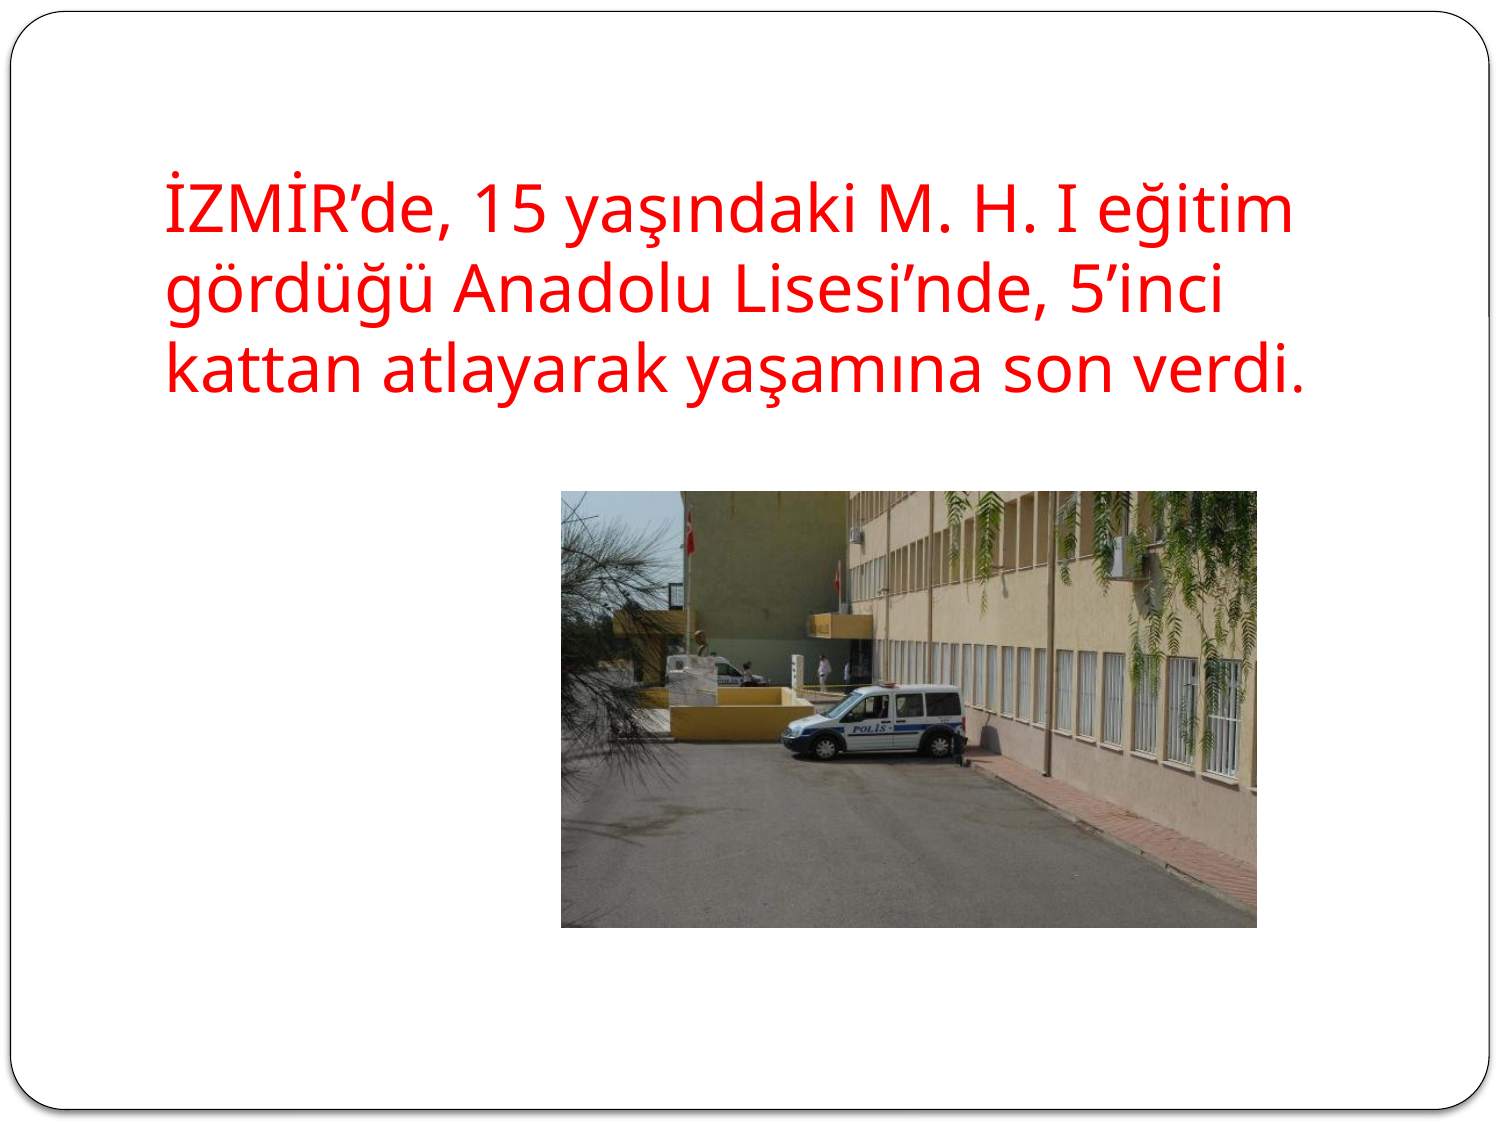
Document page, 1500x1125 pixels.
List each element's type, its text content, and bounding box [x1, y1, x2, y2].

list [560, 491, 1257, 928]
title İZMİR’de, 15 yaşındaki M. H. I eğitim gördüğü Anadolu Lisesi’nde, 5’inci kattan atlayarak yaşamına son verdi. [150, 45, 1425, 421]
